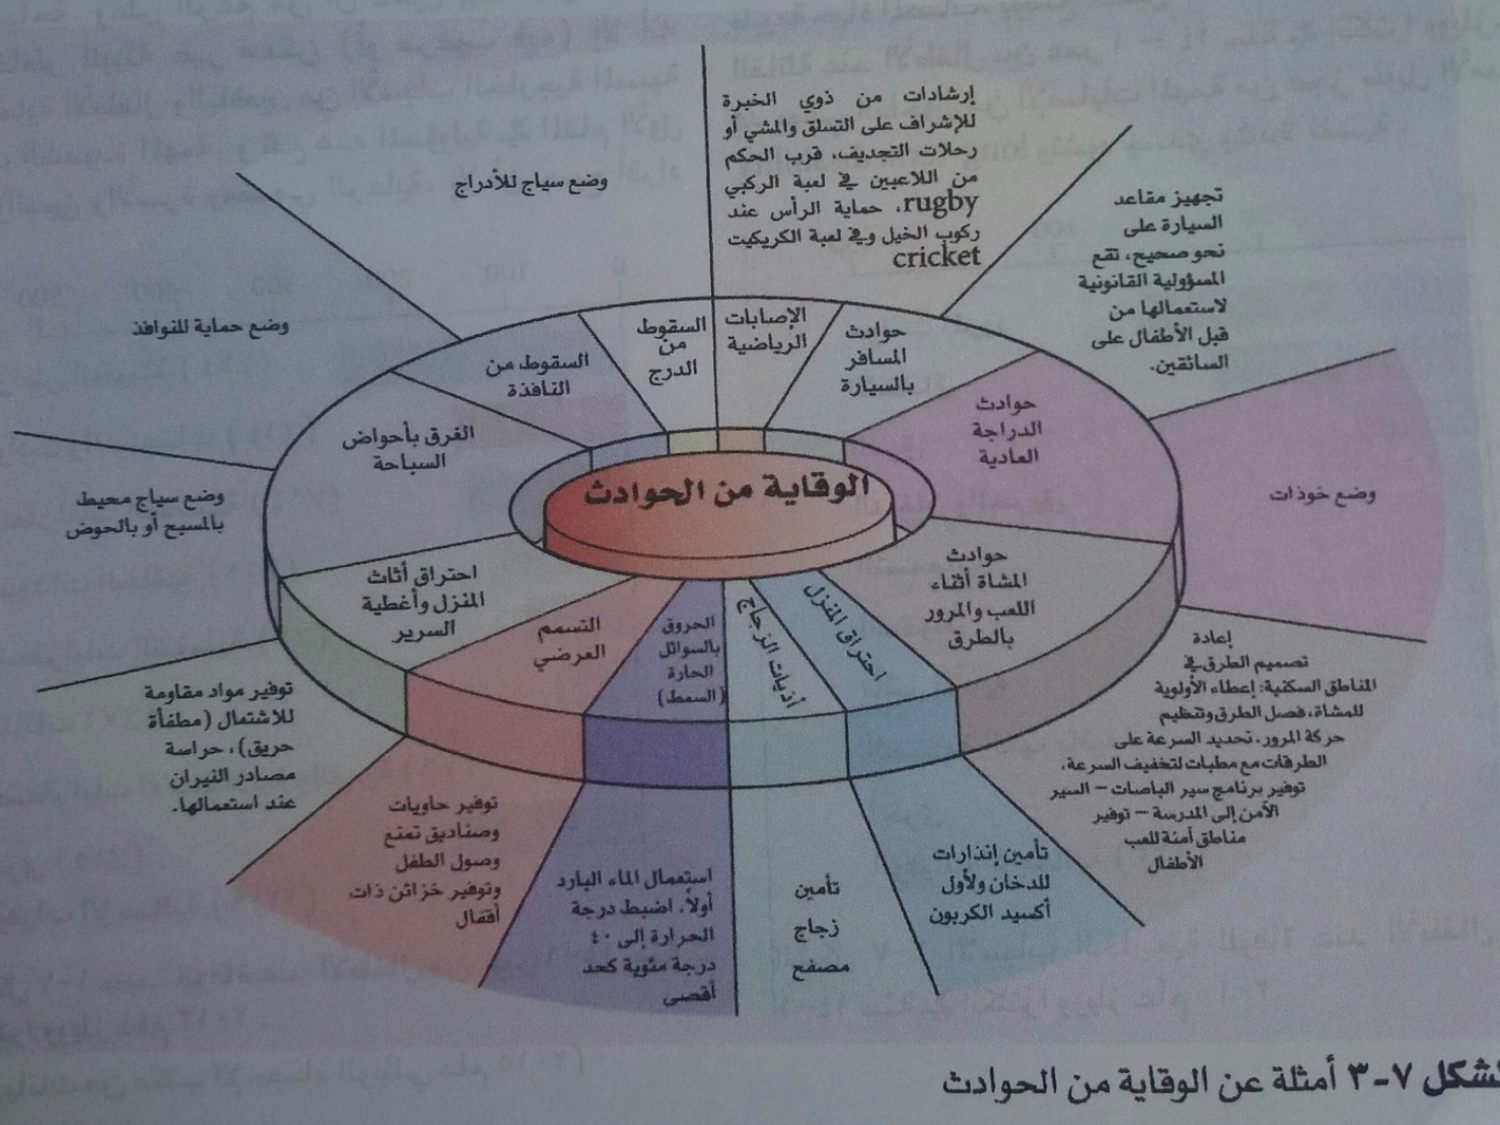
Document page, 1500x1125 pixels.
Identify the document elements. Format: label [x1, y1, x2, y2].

list [0, 0, 1500, 1125]
